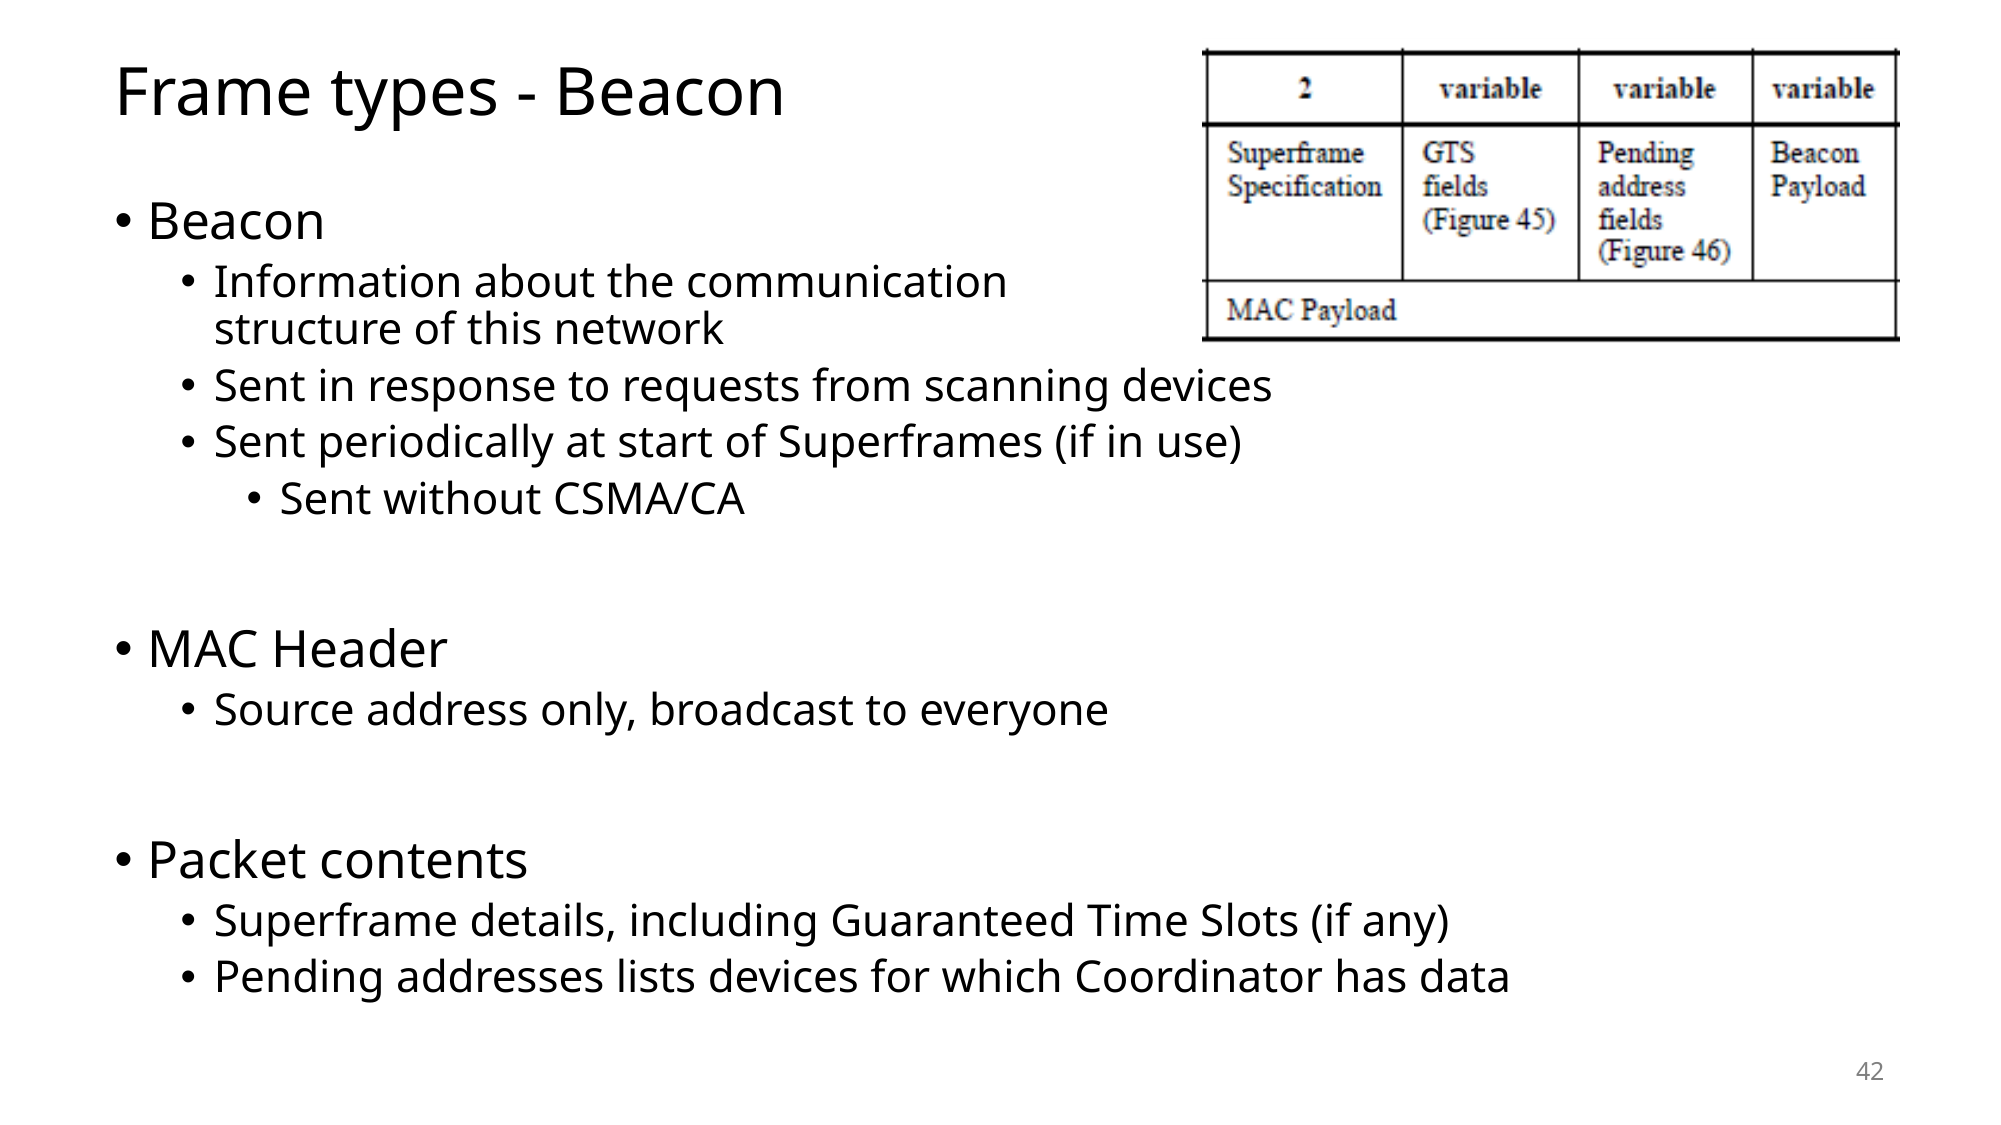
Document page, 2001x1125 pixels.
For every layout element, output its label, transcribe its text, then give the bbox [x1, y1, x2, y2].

picture [1201, 37, 1900, 347]
title Frame types - Beacon [99, 37, 1201, 150]
list Beacon Information about the communication structure of this network Sent in response to requests from scanning devices Sent periodically at start of Superframes (if in use) Sent without CSMA/CA MAC Header Source address only, broadcast to everyone Packet contents Superframe details, including Guaranteed Time Slots (if any) Pending addresses lists devices for which Coordinator has data [99, 187, 1900, 1013]
slide_number 42 [1749, 1042, 1900, 1103]
